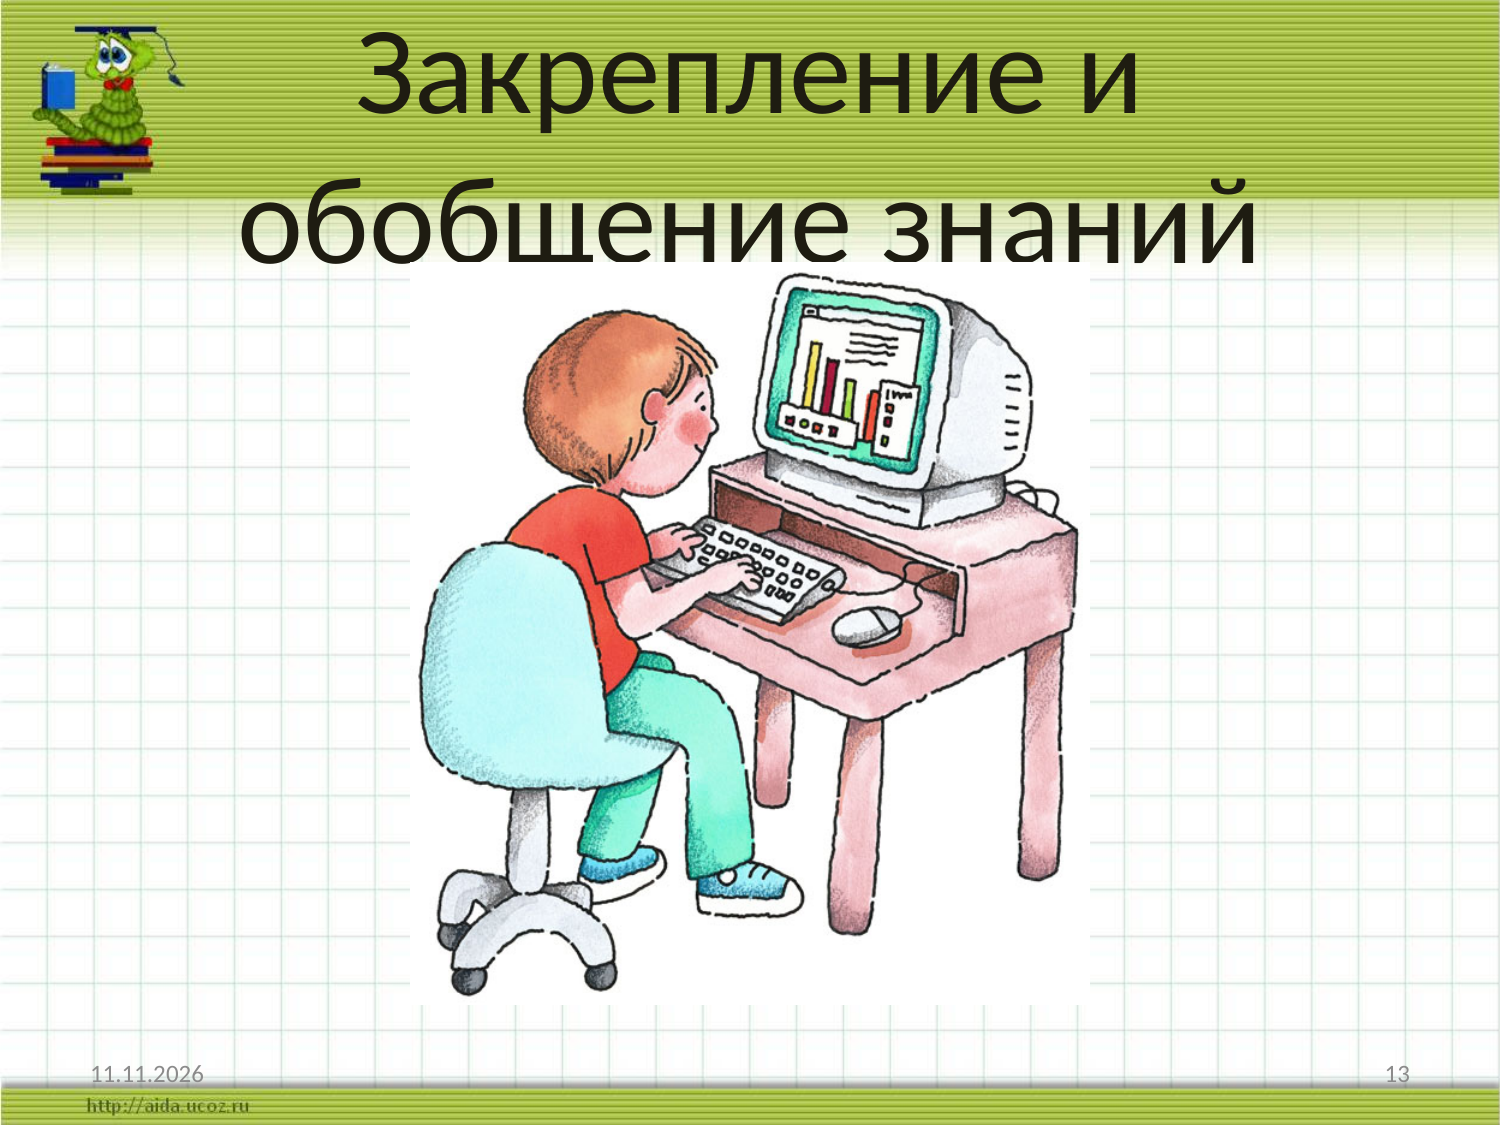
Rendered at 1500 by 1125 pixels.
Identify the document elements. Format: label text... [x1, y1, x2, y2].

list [409, 262, 1091, 1006]
slide_number 13 [1074, 1042, 1425, 1103]
title Закрепление и обобщение знаний [74, 44, 1426, 233]
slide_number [75, 1042, 425, 1103]
picture [0, 0, 1500, 1125]
